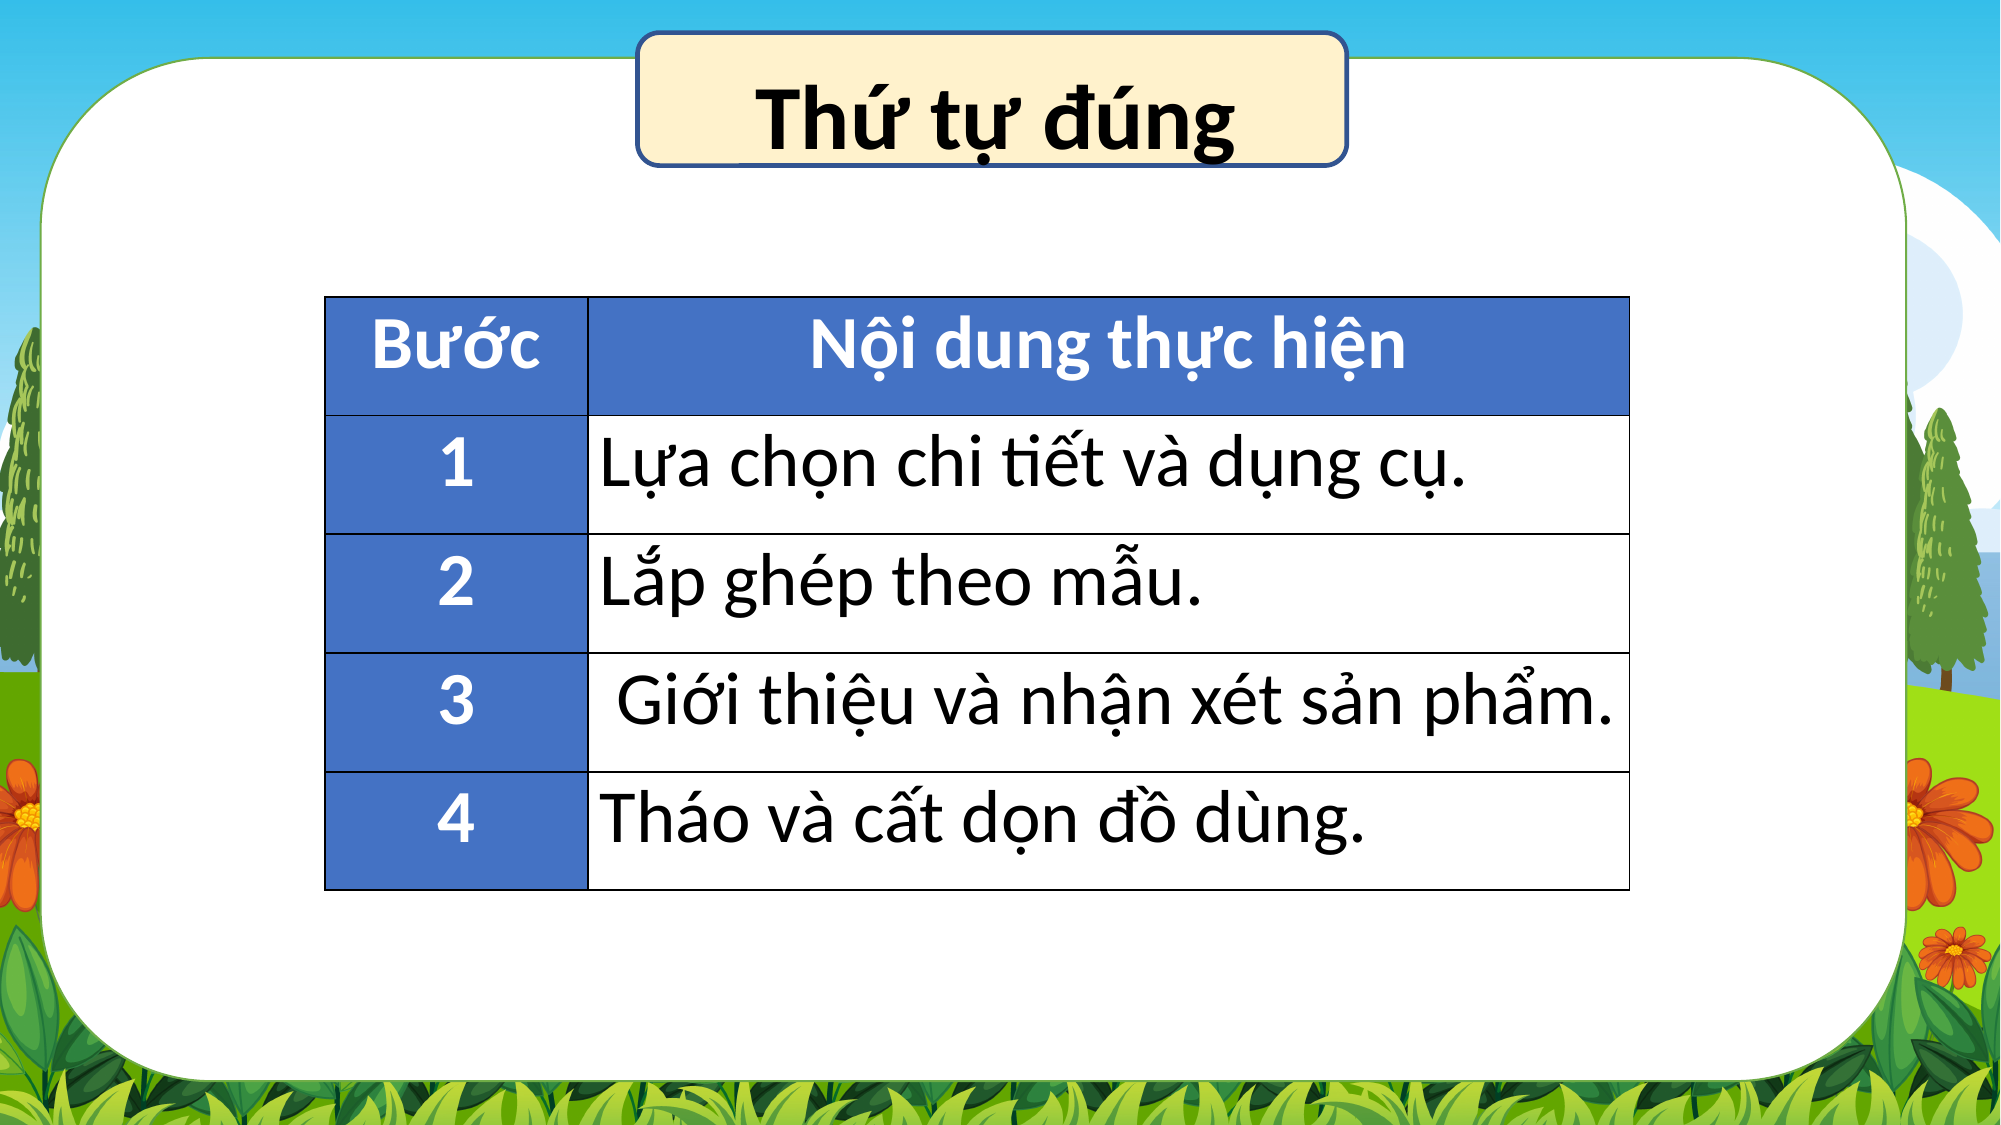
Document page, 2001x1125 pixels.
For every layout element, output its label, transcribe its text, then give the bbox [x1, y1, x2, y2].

table_cell Giới thiệu và nhận xét sản phẩm. [589, 654, 1629, 771]
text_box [637, 32, 1347, 166]
table_cell 2 [326, 535, 587, 652]
table_header Nội dung thực hiện [589, 298, 1629, 415]
table_cell 1 [326, 416, 587, 533]
table_cell Tháo và cất dọn đồ dùng. [589, 773, 1629, 889]
table_cell Lựa chọn chi tiết và dụng cụ. [589, 416, 1629, 533]
table_header Bước [326, 298, 587, 415]
table_cell 3 [326, 654, 587, 771]
table_cell Lắp ghép theo mẫu. [589, 535, 1629, 652]
text_box [39, 56, 1908, 1083]
table_cell 4 [326, 773, 587, 889]
picture [0, 0, 2001, 1125]
